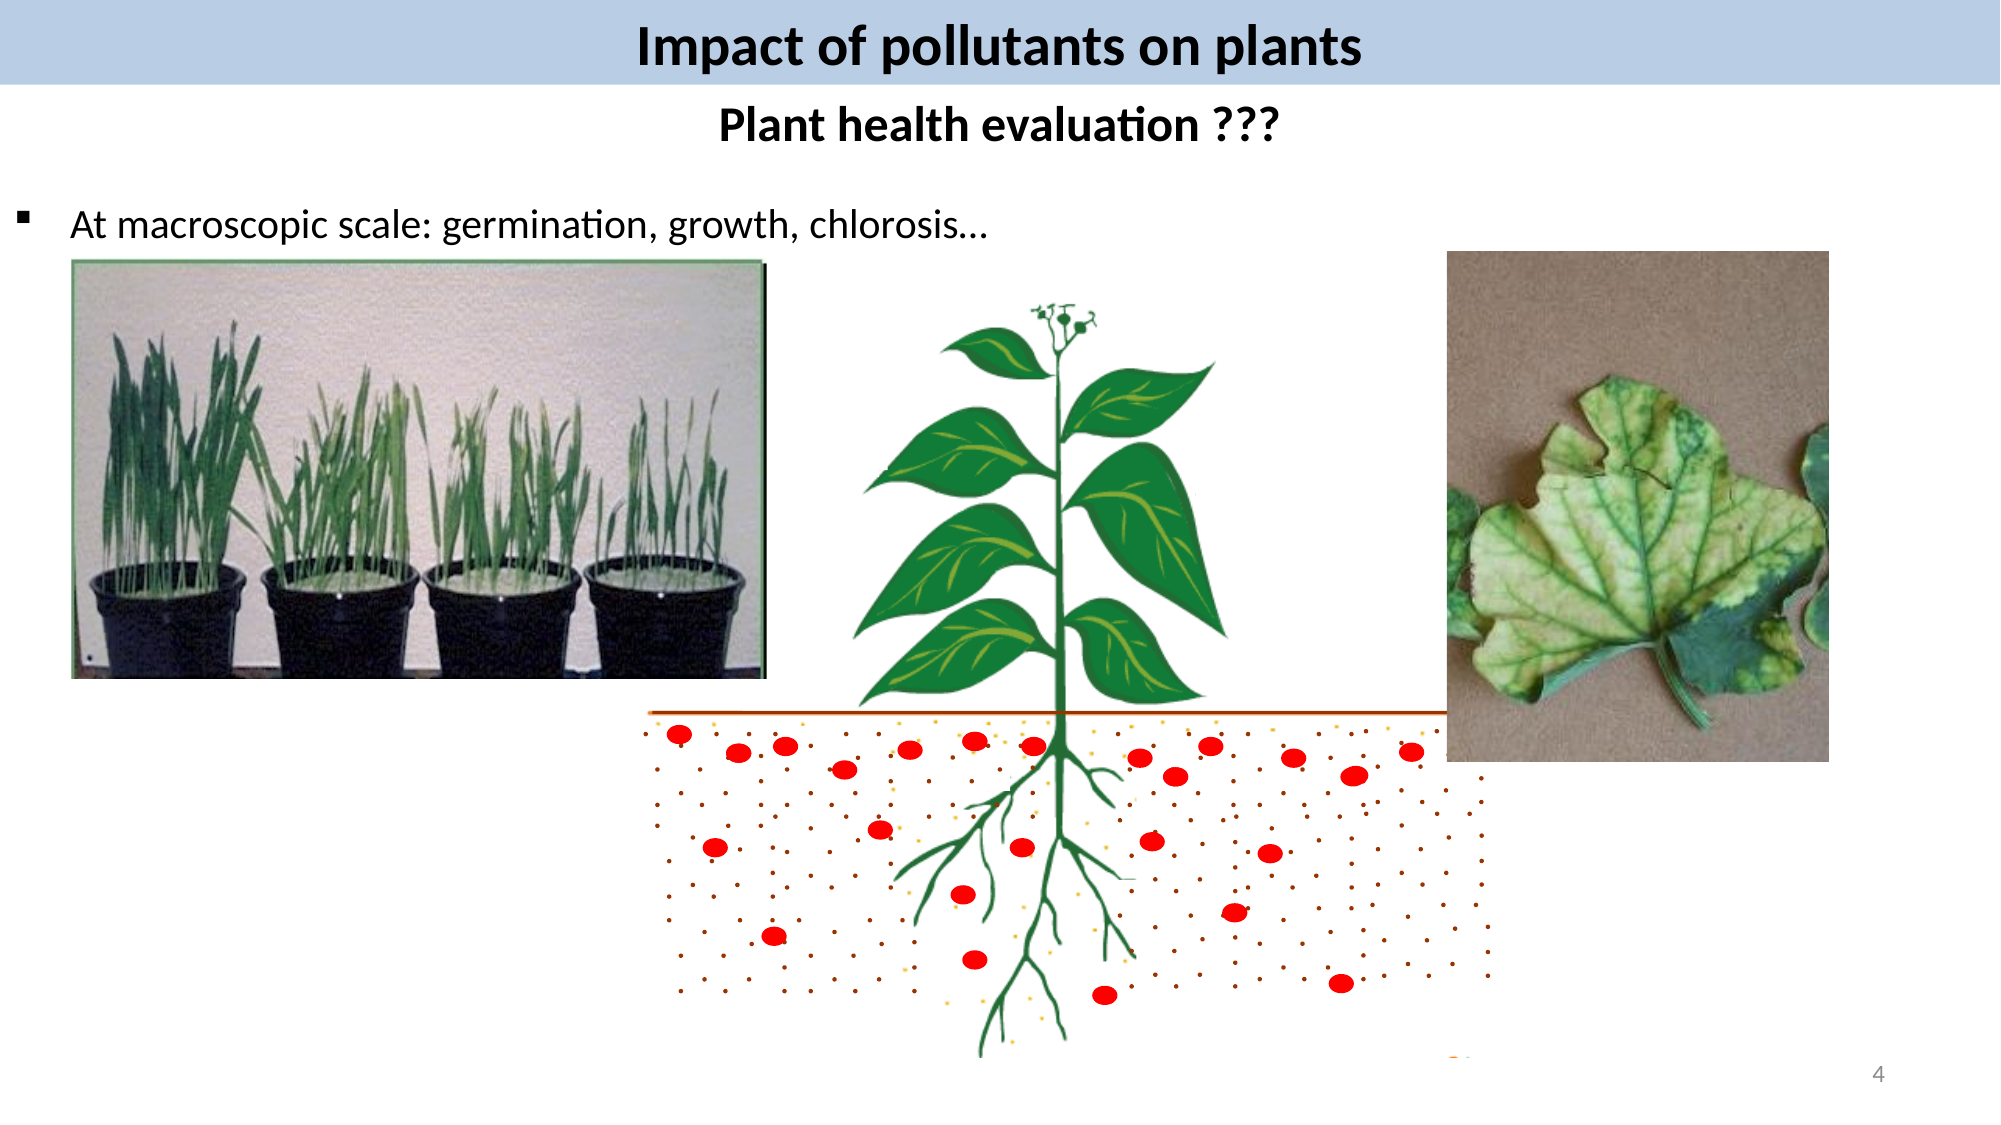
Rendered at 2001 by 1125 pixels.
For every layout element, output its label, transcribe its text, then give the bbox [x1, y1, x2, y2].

picture [70, 258, 767, 679]
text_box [1370, 903, 1490, 978]
text_box Impact of pollutants on plants [0, 0, 2000, 85]
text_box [1364, 812, 1484, 887]
picture [1446, 251, 1830, 763]
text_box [1246, 906, 1365, 981]
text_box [573, 259, 1590, 1064]
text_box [797, 918, 917, 993]
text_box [915, 744, 1035, 819]
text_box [655, 824, 775, 899]
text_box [1118, 818, 1237, 893]
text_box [667, 918, 787, 993]
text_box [773, 814, 893, 890]
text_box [773, 732, 893, 807]
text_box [1364, 729, 1483, 804]
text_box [643, 732, 763, 807]
slide_number 4 [1433, 1042, 1900, 1103]
text_box At macroscopic scale: germination, growth, chlorosis… [0, 160, 2000, 260]
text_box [1116, 732, 1236, 807]
text_box Plant health evaluation ??? [0, 85, 2000, 159]
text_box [1246, 732, 1360, 807]
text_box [1234, 814, 1354, 890]
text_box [1118, 913, 1237, 989]
